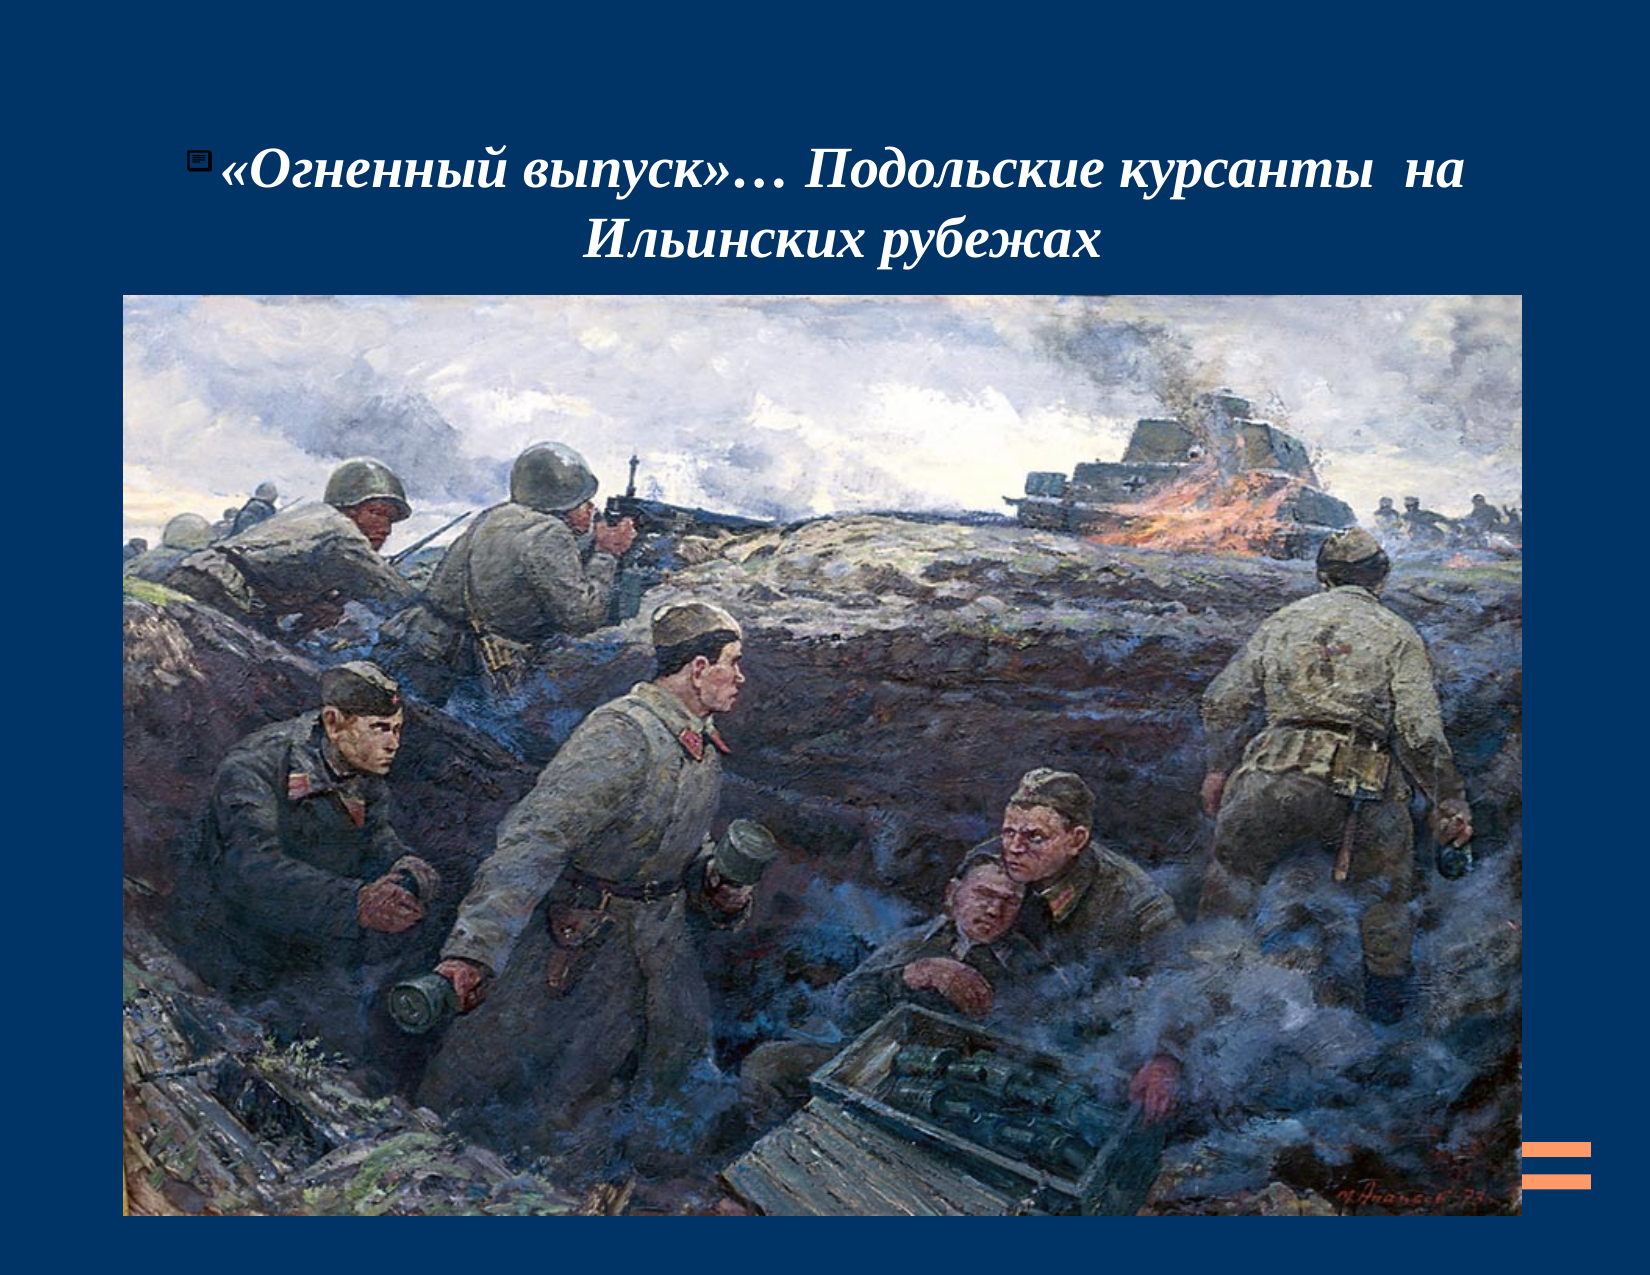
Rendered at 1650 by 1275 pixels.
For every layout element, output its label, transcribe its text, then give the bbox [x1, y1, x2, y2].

title «Огненный выпуск»… Подольские курсанты на Ильинских рубежах [171, 102, 1480, 293]
picture [122, 295, 1522, 1217]
